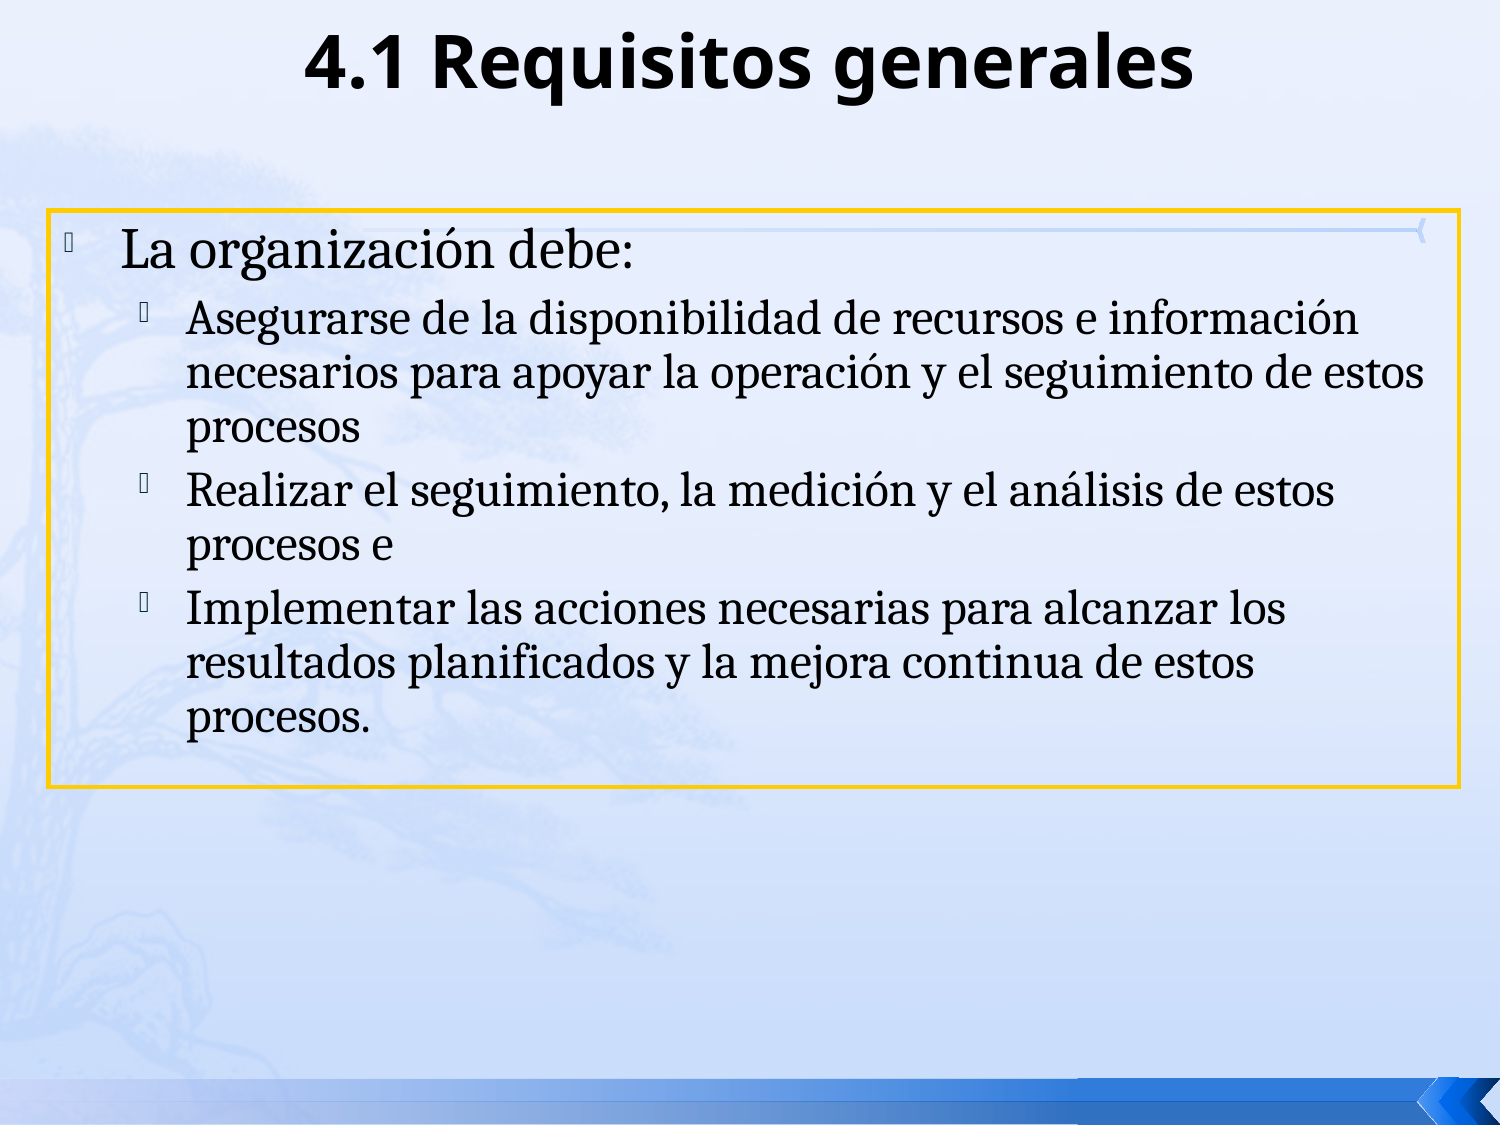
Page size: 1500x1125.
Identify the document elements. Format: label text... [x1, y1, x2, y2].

title 4.1 Requisitos generales [75, 7, 1425, 112]
list La organización debe: Asegurarse de la disponibilidad de recursos e información necesarios para apoyar la operación y el seguimiento de estos procesos Realizar el seguimiento, la medición y el análisis de estos procesos e Implementar las acciones necesarias para alcanzar los resultados planificados y la mejora continua de estos procesos. [48, 210, 1460, 788]
